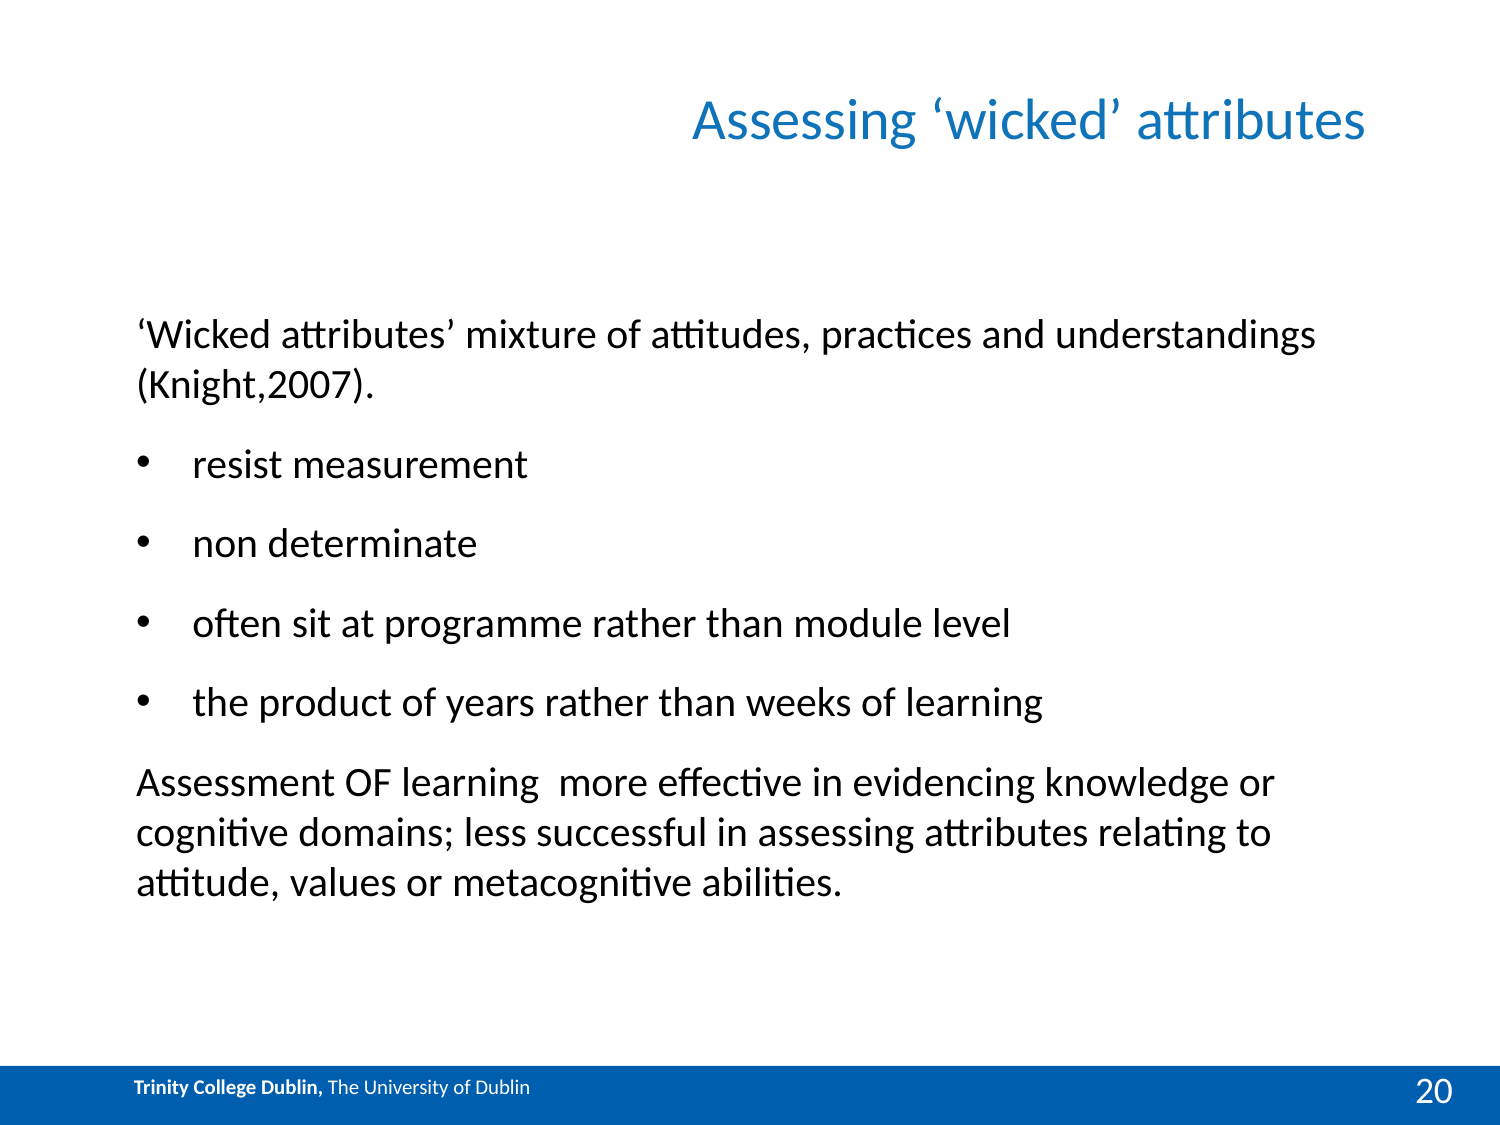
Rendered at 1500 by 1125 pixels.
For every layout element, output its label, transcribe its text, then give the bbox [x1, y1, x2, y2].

slide_number 20 [1367, 1058, 1500, 1119]
title Assessing ‘wicked’ attributes [135, 59, 1367, 152]
list ‘Wicked attributes’ mixture of attitudes, practices and understandings (Knight,2007). resist measurement non determinate often sit at programme rather than module level the product of years rather than weeks of learning Assessment OF learning more effective in evidencing knowledge or cognitive domains; less successful in assessing attributes relating to attitude, values or metacognitive abilities. [135, 307, 1367, 980]
